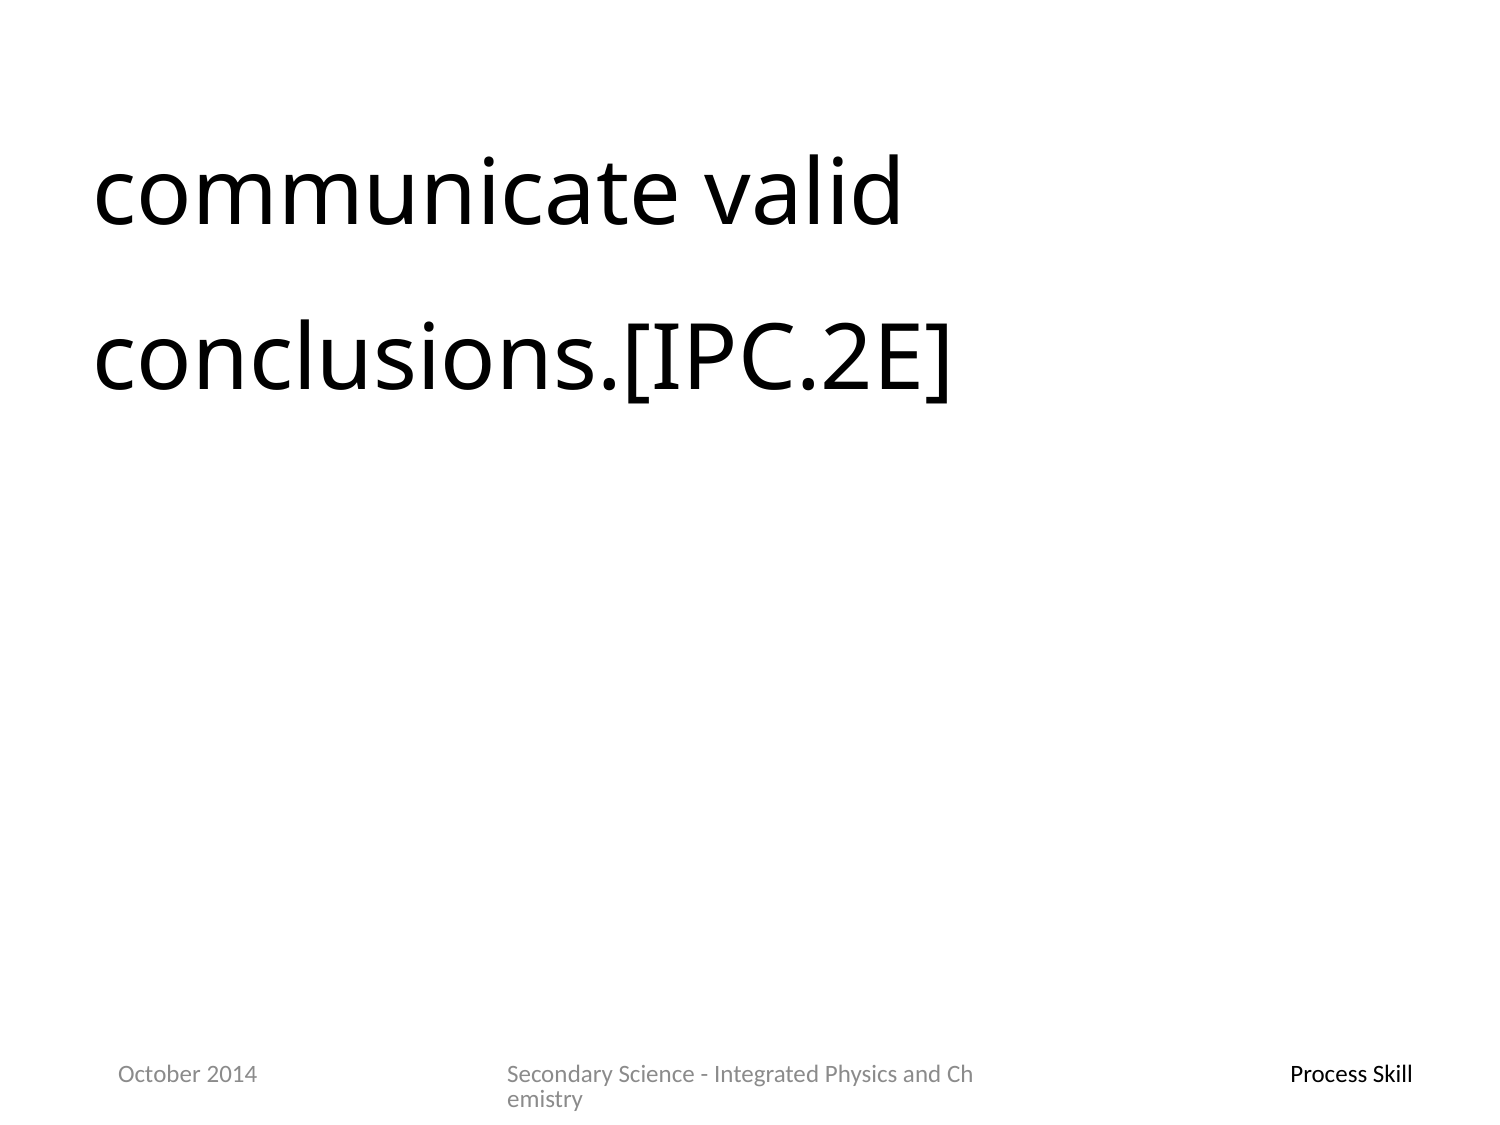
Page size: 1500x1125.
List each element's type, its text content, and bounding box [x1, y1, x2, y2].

footer Secondary Science - Integrated Physics and Chemistry [492, 1042, 999, 1103]
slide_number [103, 1042, 441, 1103]
subtitle communicate valid conclusions.[IPC.2E] [78, 70, 1429, 1014]
